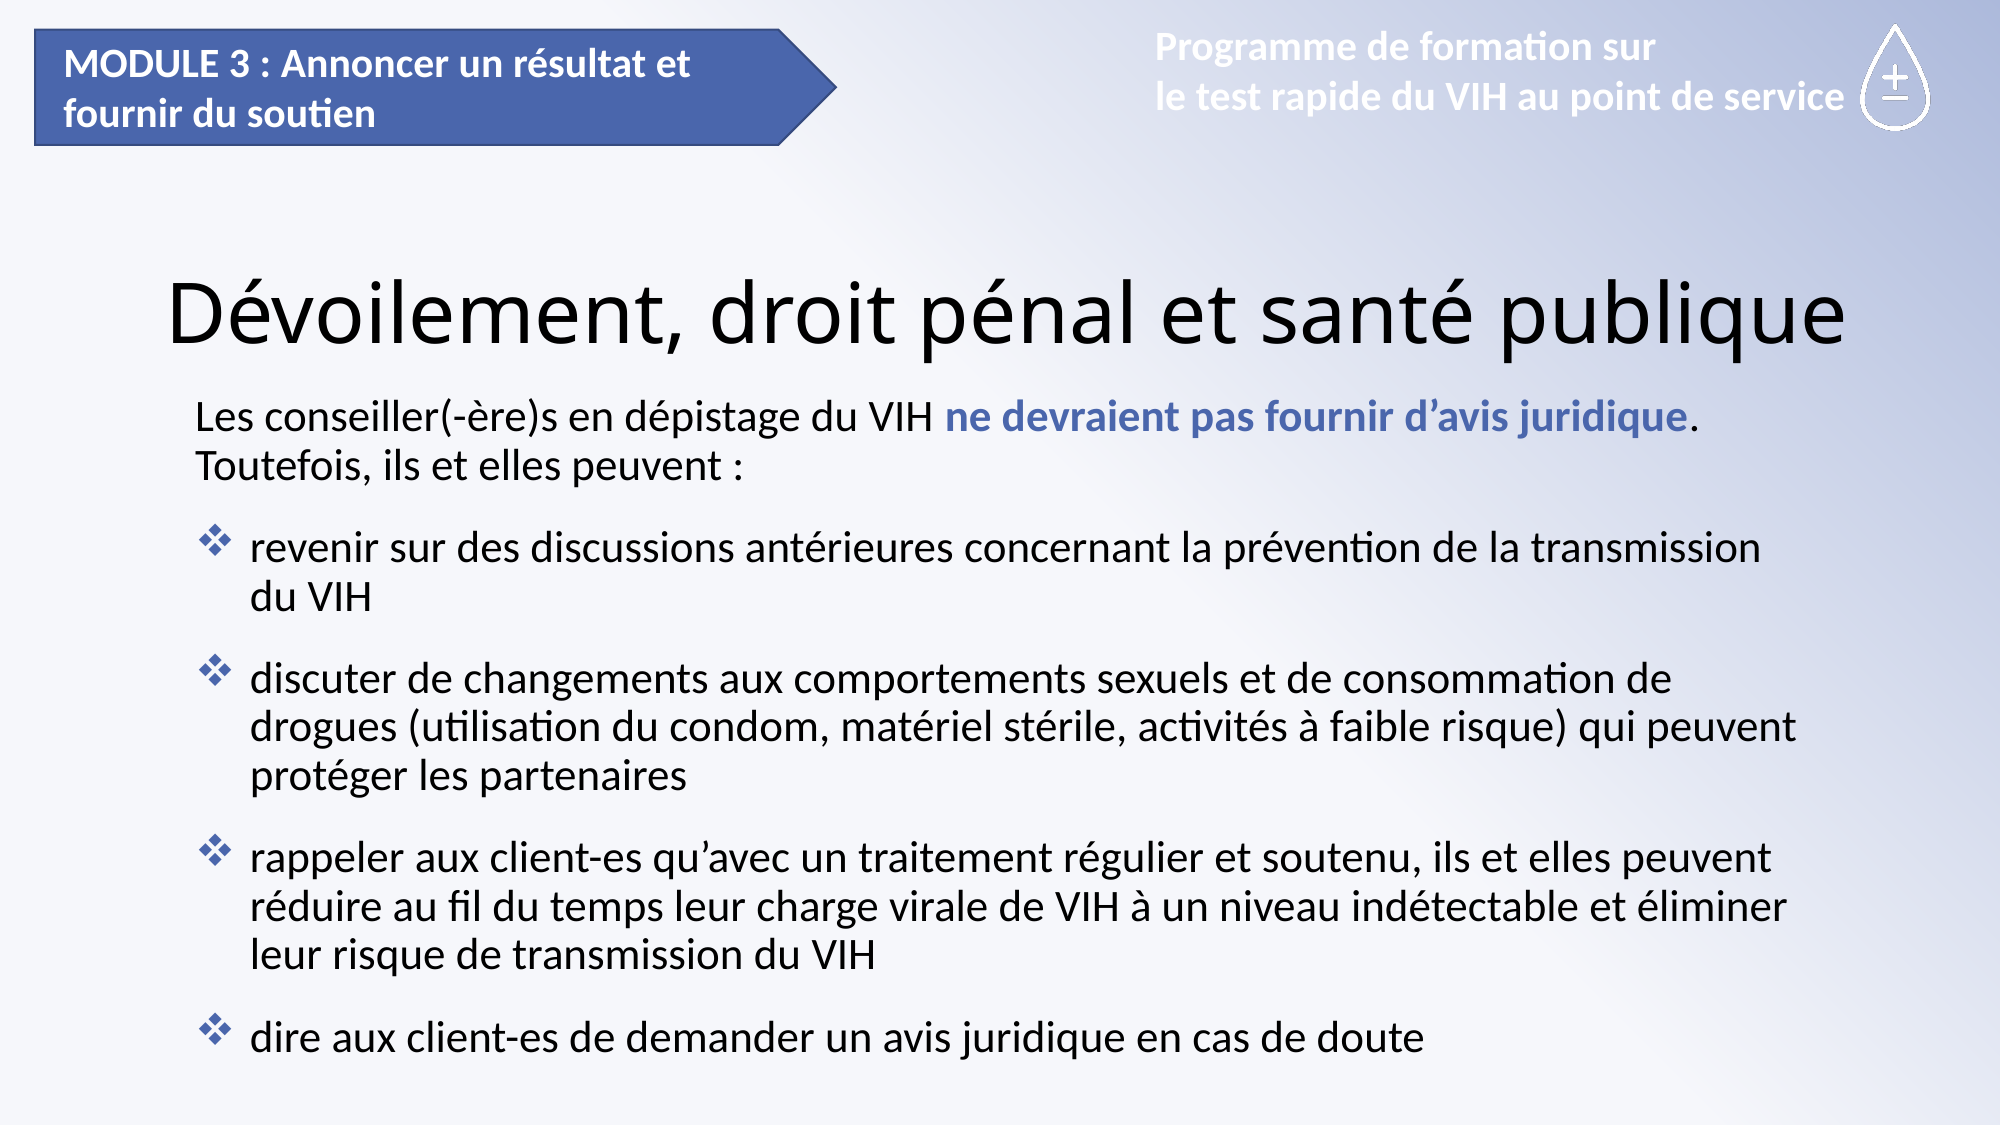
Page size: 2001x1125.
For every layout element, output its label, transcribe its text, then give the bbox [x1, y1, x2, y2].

picture [1834, 16, 1956, 138]
text_box MODULE 3 : Annoncer un résultat et fournir du soutien [48, 28, 853, 144]
subtitle Les conseiller(-ère)s en dépistage du VIH ne devraient pas fournir d’avis juridique. Toutefois, ils et elles peuvent : revenir sur des discussions antérieures concernant la prévention de la transmission du VIH discuter de changements aux comportements sexuels et de consommation de drogues (utilisation du condom, matériel stérile, activités à faible risque) qui peuvent protéger les partenaires rappeler aux client-es qu’avec un traitement régulier et soutenu, ils et elles peuvent réduire au fil du temps leur charge virale de VIH à un niveau indétectable et éliminer leur risque de transmission du VIH dire aux client-es de demander un avis juridique en cas de doute [180, 385, 1820, 1074]
title Dévoilement, droit pénal et santé publique [150, 200, 1872, 370]
text_box [34, 28, 781, 146]
